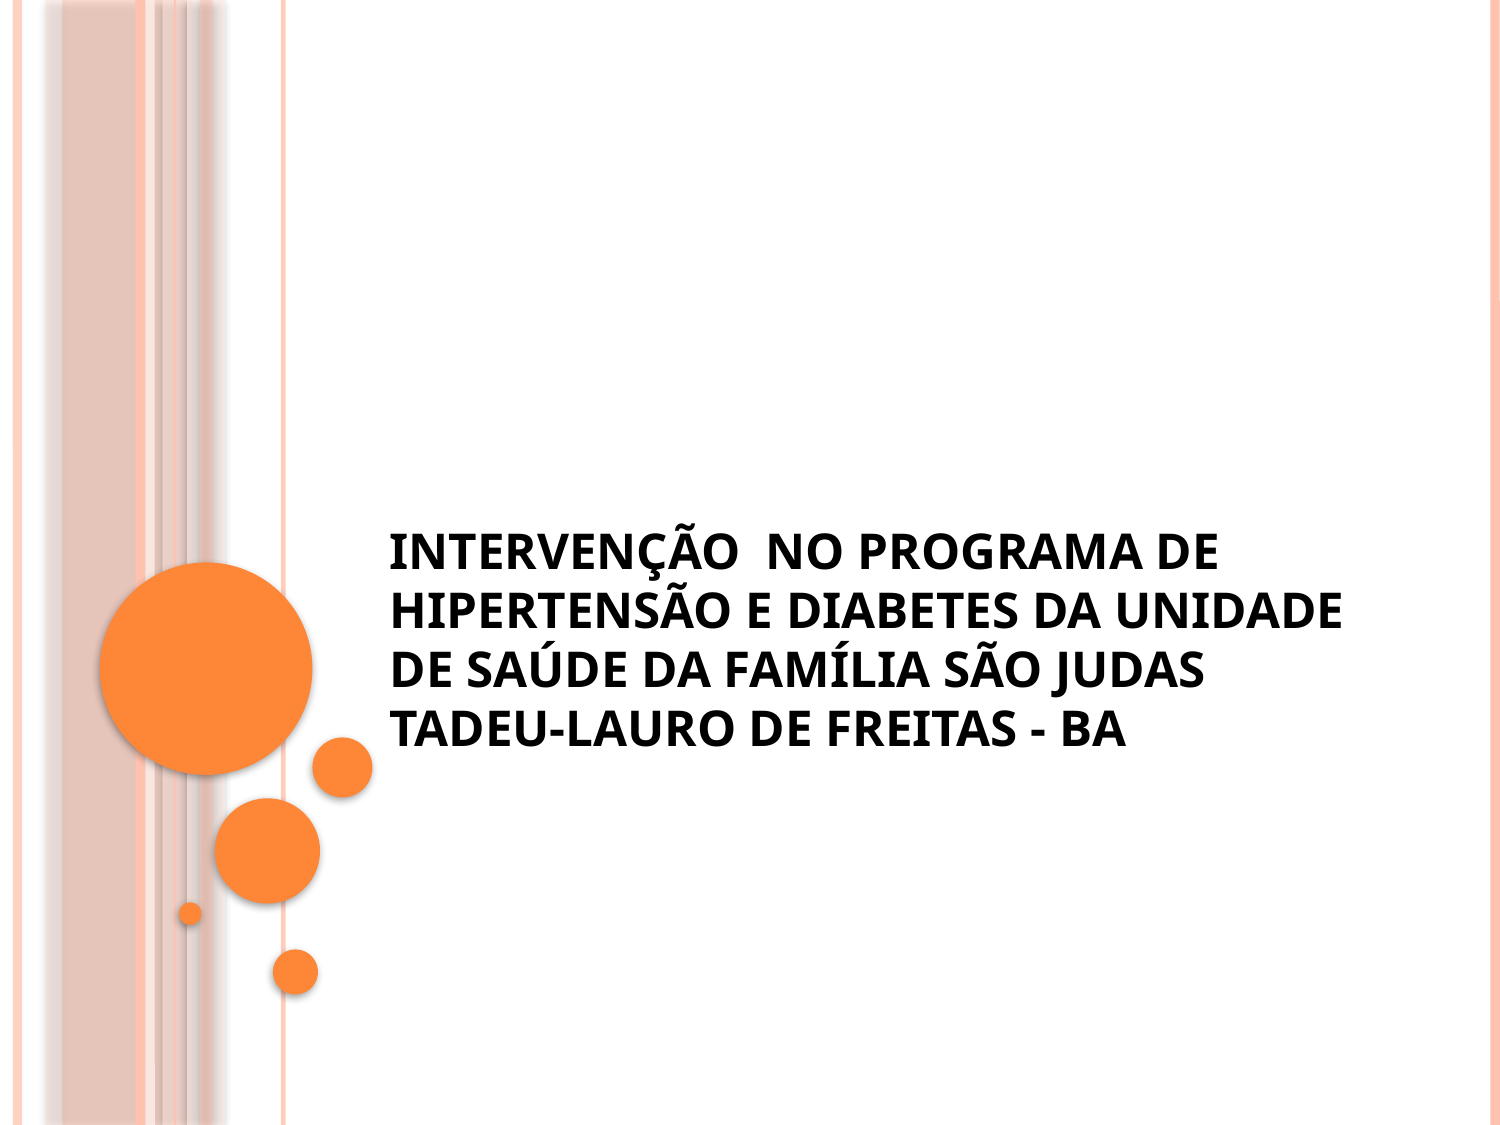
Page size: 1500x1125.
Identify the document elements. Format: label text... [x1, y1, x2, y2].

title INTERVENÇÃO NO PROGRAMA DE HIPERTENSÃO E DIABETES DA UNIDADE DE SAÚDE DA FAMÍLIA SÃO JUDAS TADEU-LAURO DE FREITAS - BA [375, 512, 1388, 824]
